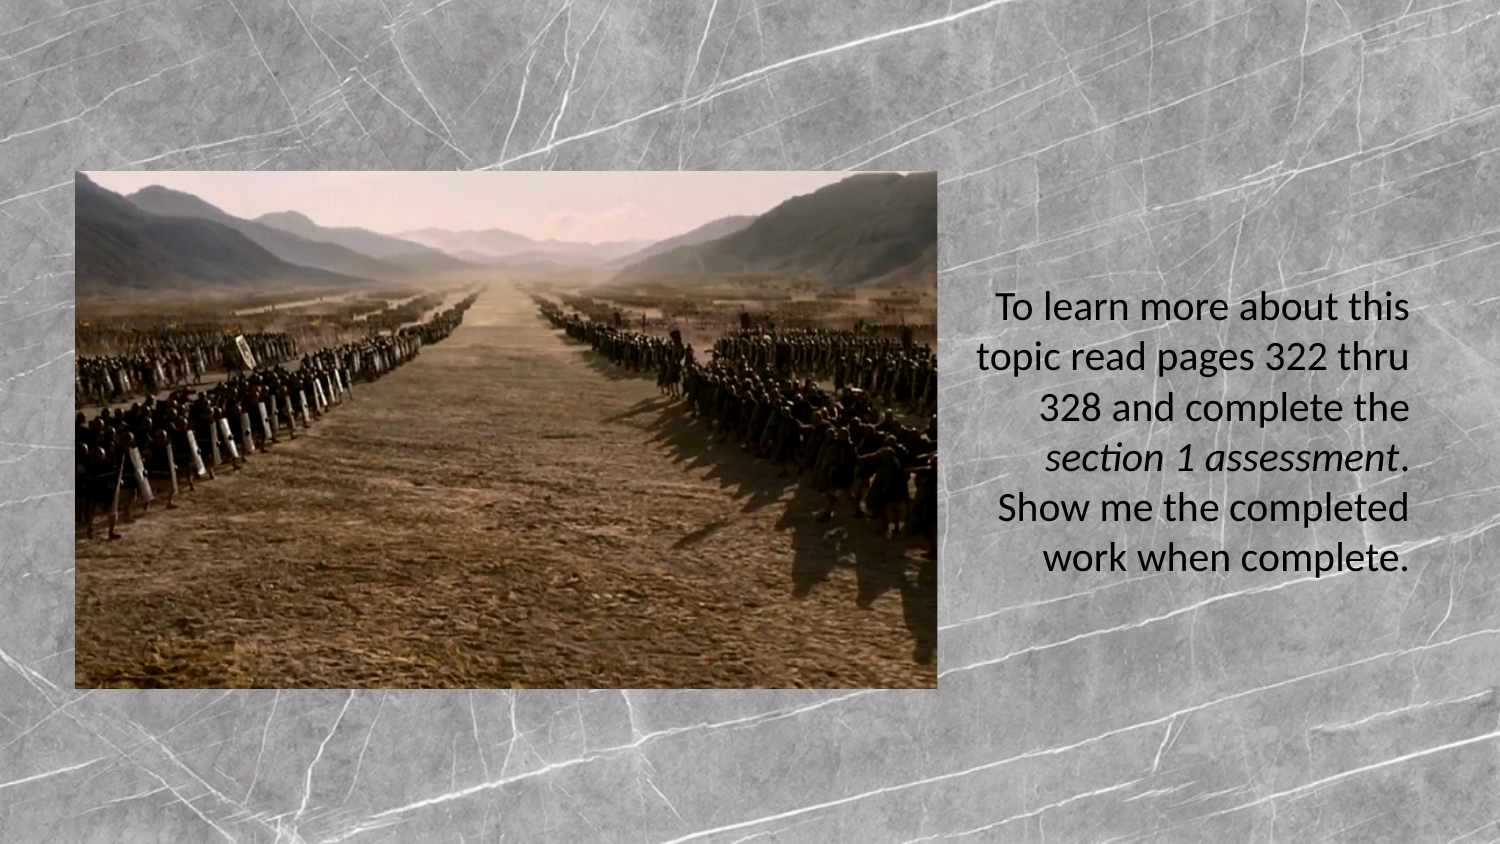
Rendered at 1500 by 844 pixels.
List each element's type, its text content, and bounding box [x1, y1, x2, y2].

picture [0, 0, 1500, 844]
text_box To learn more about this topic read pages 322 thru 328 and complete the section 1 assessment. Show me the completed work when complete. [941, 271, 1425, 587]
